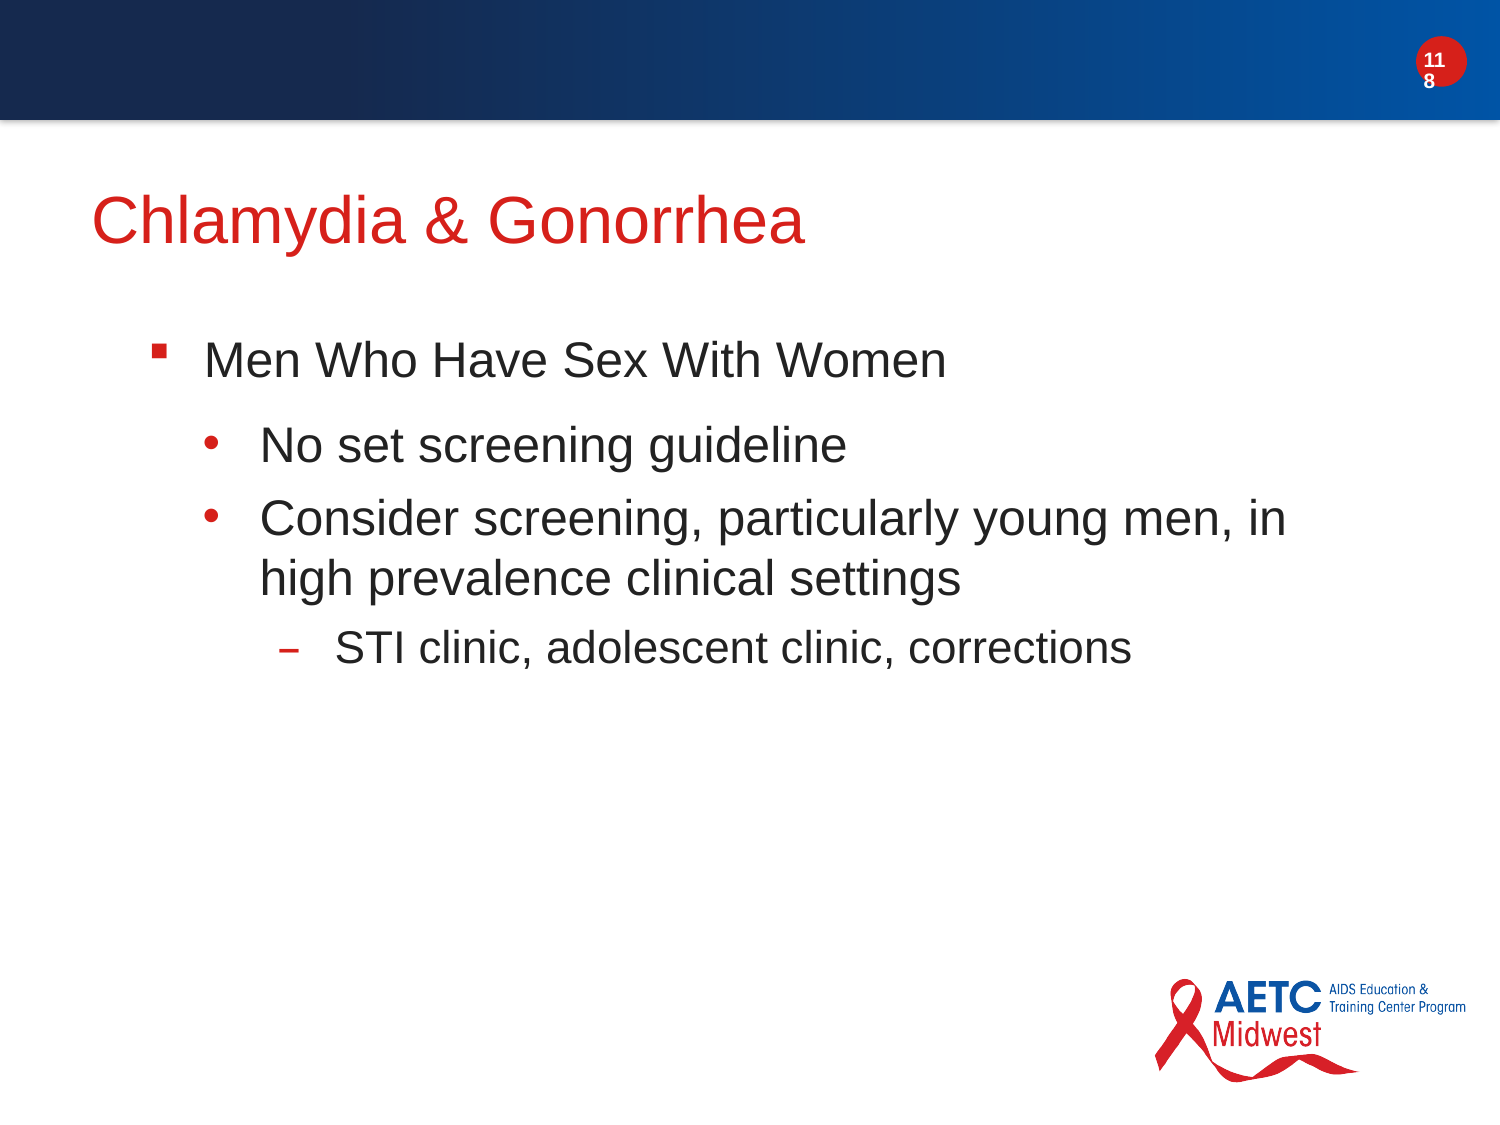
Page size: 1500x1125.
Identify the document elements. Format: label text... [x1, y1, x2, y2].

list Men Who Have Sex With Women No set screening guideline Consider screening, particularly young men, in high prevalence clinical settings STI clinic, adolescent clinic, corrections [76, 320, 1371, 811]
title Chlamydia & Gonorrhea [76, 169, 1371, 276]
picture [1154, 976, 1468, 1084]
